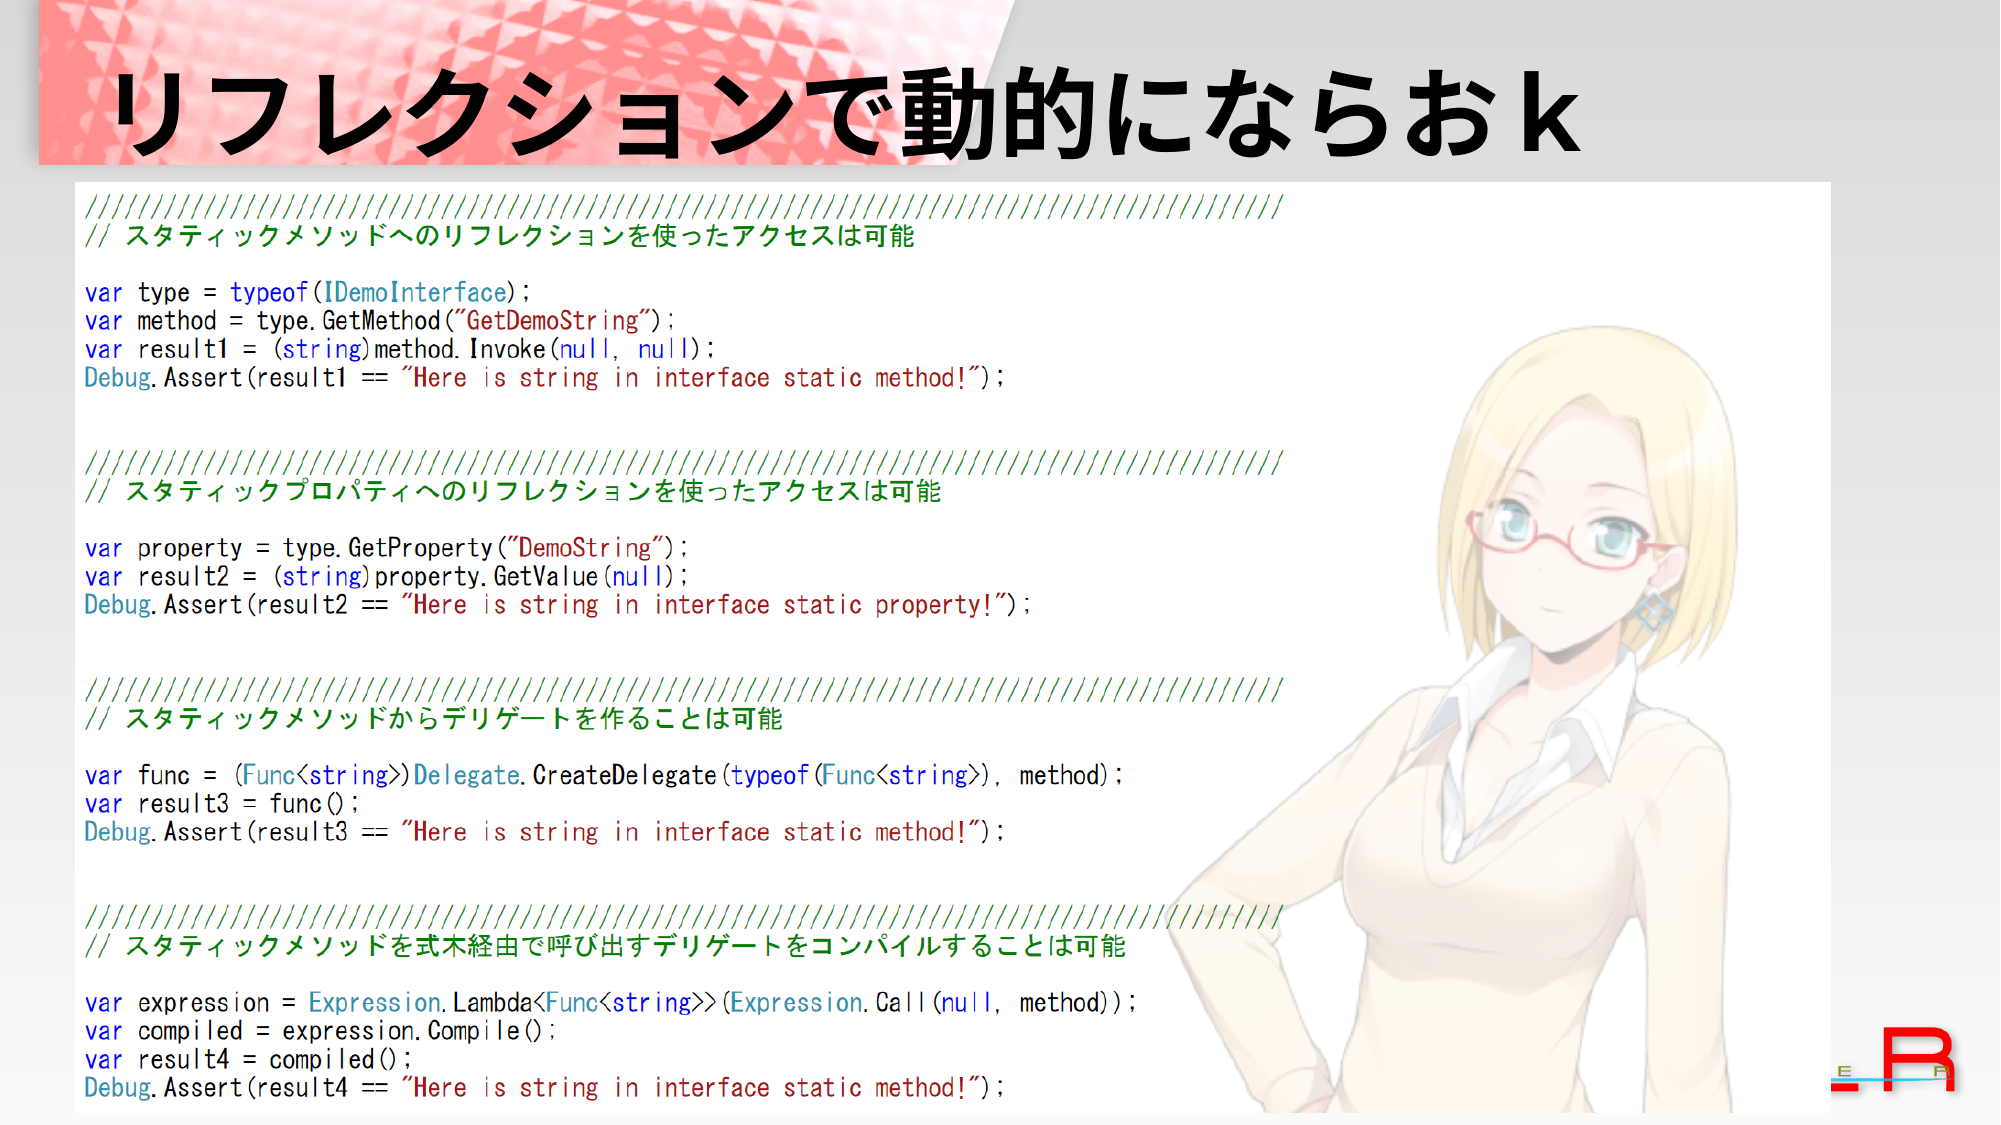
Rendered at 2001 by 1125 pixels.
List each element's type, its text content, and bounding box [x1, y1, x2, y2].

picture [74, 182, 1971, 1113]
title リフレクションで動的にならおｋ [84, 54, 1917, 183]
picture [39, 0, 1020, 165]
